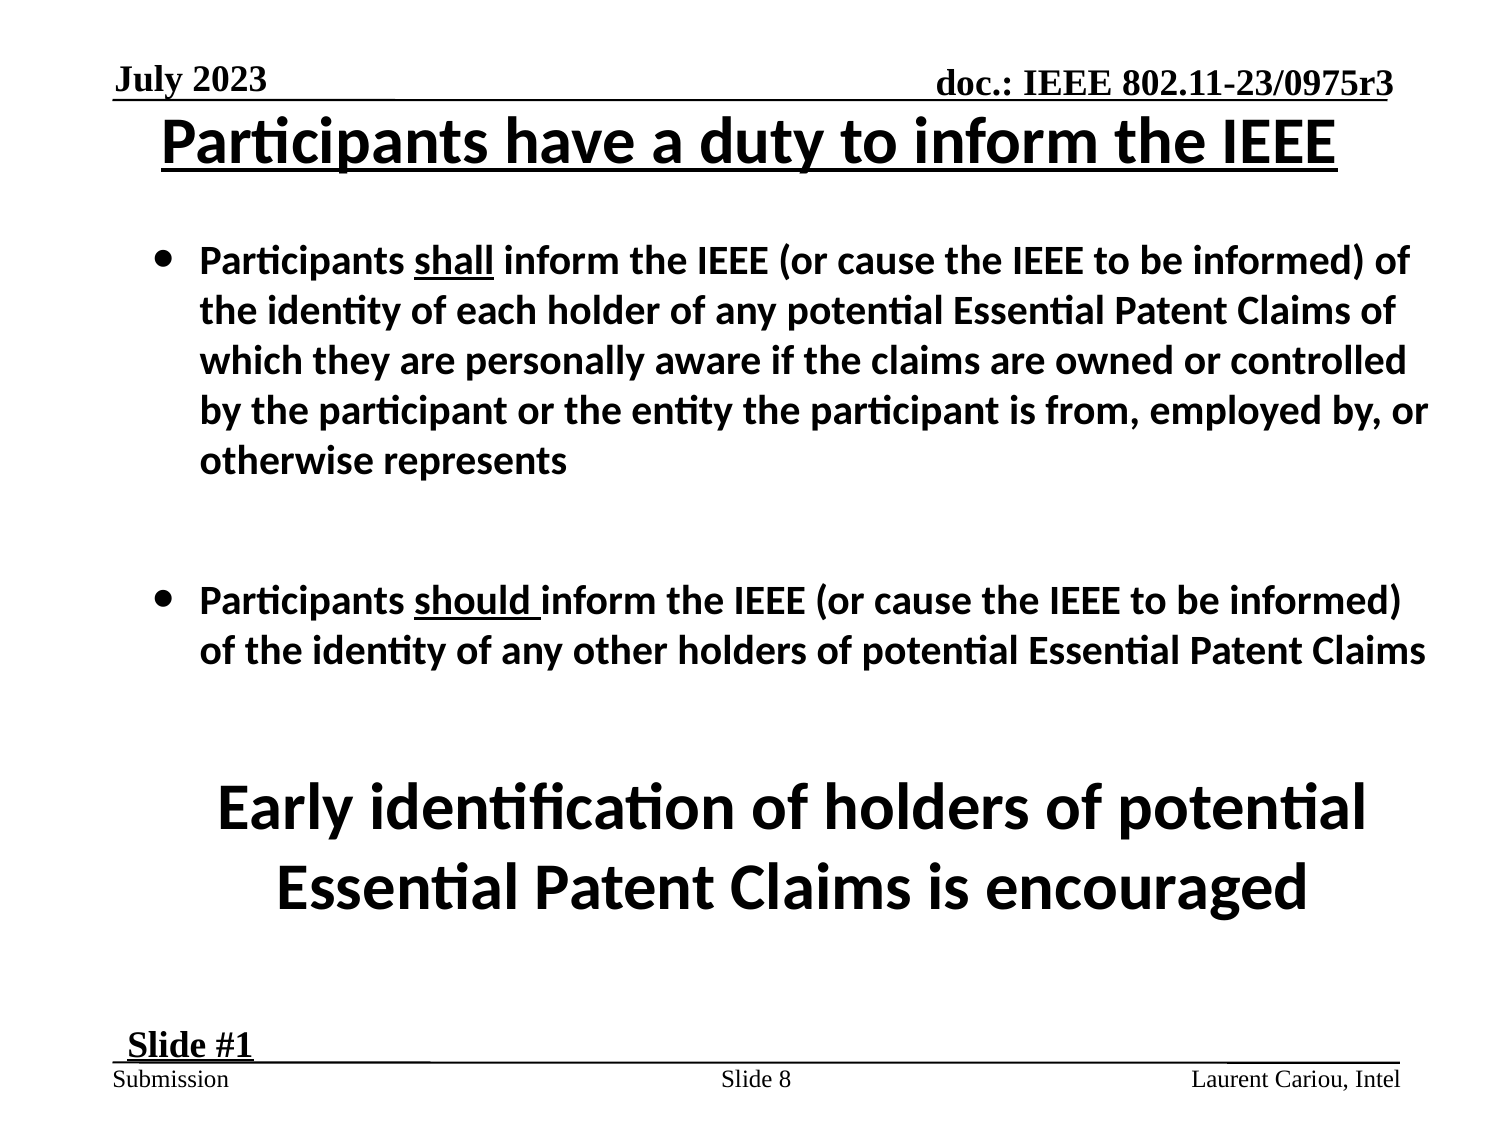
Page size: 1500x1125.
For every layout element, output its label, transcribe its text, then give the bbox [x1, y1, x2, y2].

title Participants have a duty to inform the IEEE [112, 112, 1388, 163]
list Participants shall inform the IEEE (or cause the IEEE to be informed) of the identity of each holder of any potential Essential Patent Claims of which they are personally aware if the claims are owned or controlled by the participant or the entity the participant is from, employed by, or otherwise represents Participants should inform the IEEE (or cause the IEEE to be informed) of the identity of any other holders of potential Essential Patent Claims Early identification of holders of potential Essential Patent Claims is encouraged [62, 224, 1451, 901]
text_box Slide #1 [112, 1012, 269, 1073]
footer Laurent Cariou, Intel [878, 1061, 1402, 1093]
slide_number Slide 8 [712, 1061, 800, 1123]
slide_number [114, 54, 493, 100]
